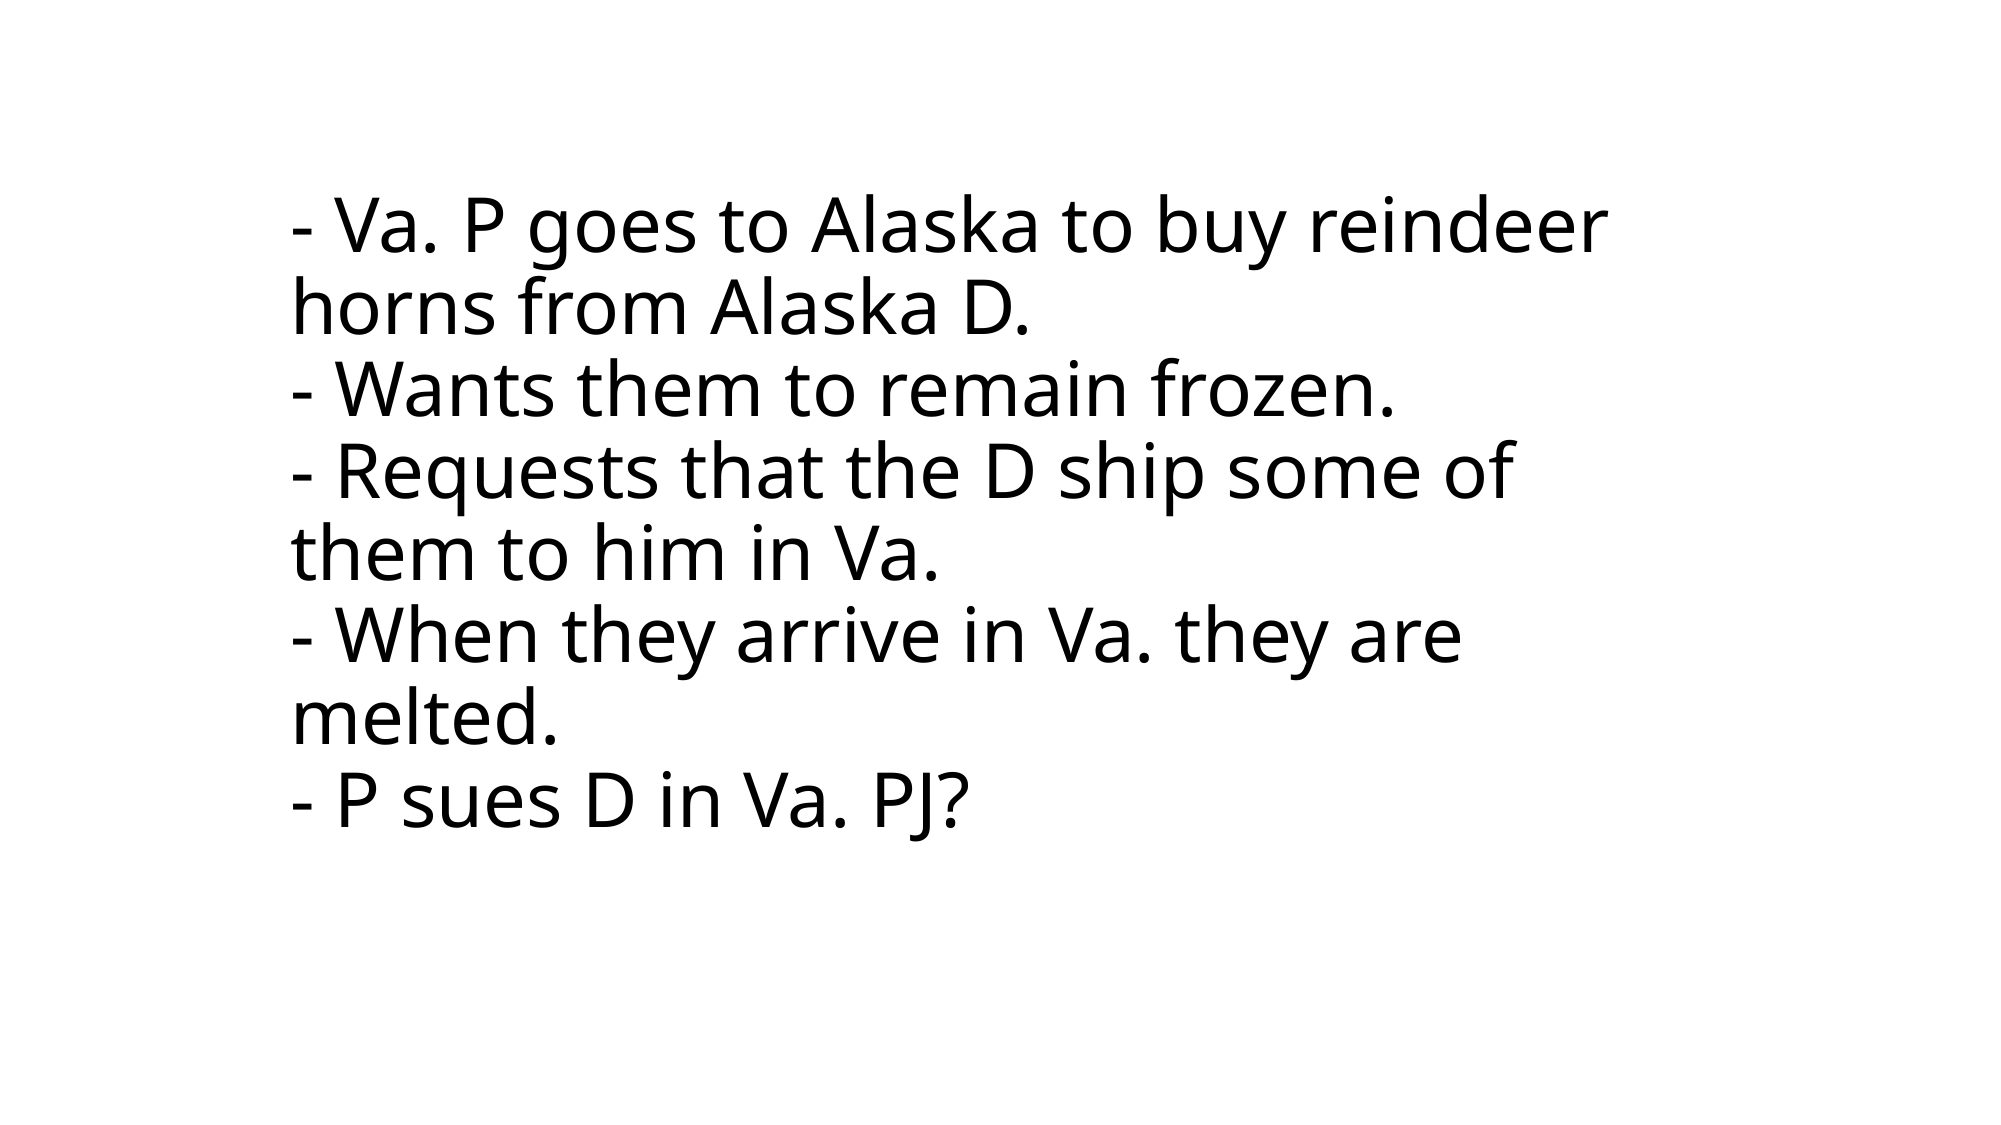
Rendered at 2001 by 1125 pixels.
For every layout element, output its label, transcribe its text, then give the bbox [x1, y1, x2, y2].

title - Va. P goes to Alaska to buy reindeer horns from Alaska D. - Wants them to remain frozen. - Requests that the D ship some of them to him in Va. - When they arrive in Va. they are melted. - P sues D in Va. PJ? [275, 174, 1725, 947]
